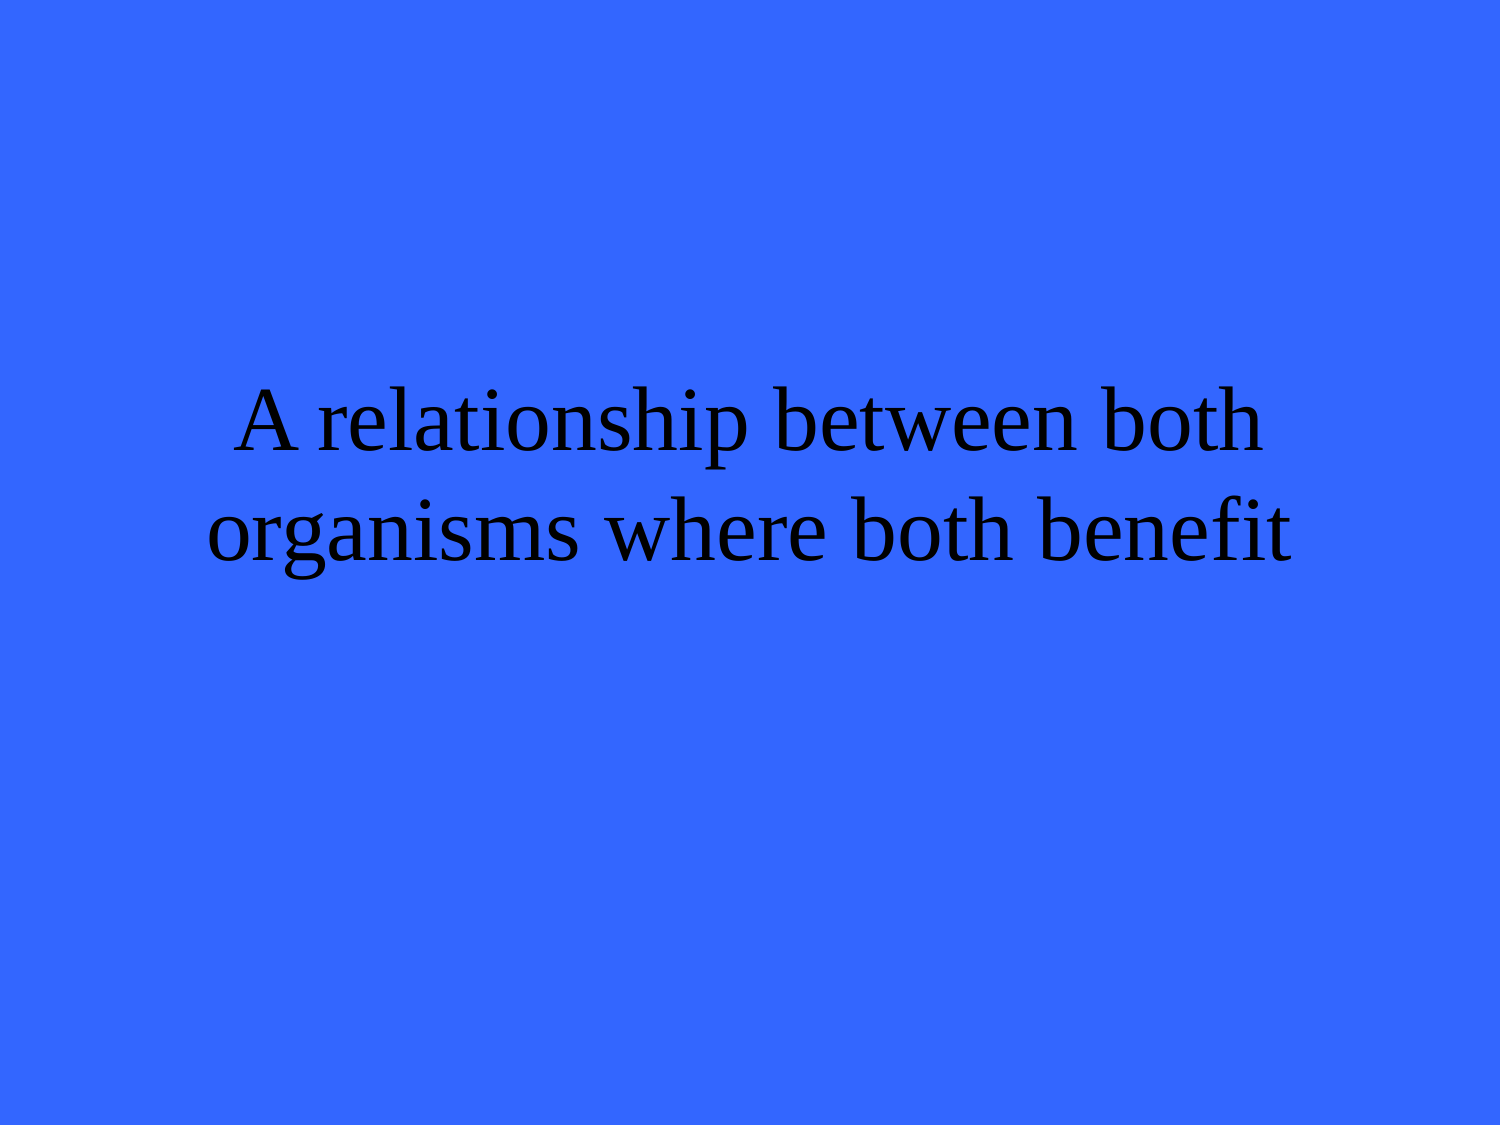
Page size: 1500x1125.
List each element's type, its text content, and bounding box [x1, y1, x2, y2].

title A relationship between both organisms where both benefit [112, 374, 1388, 563]
